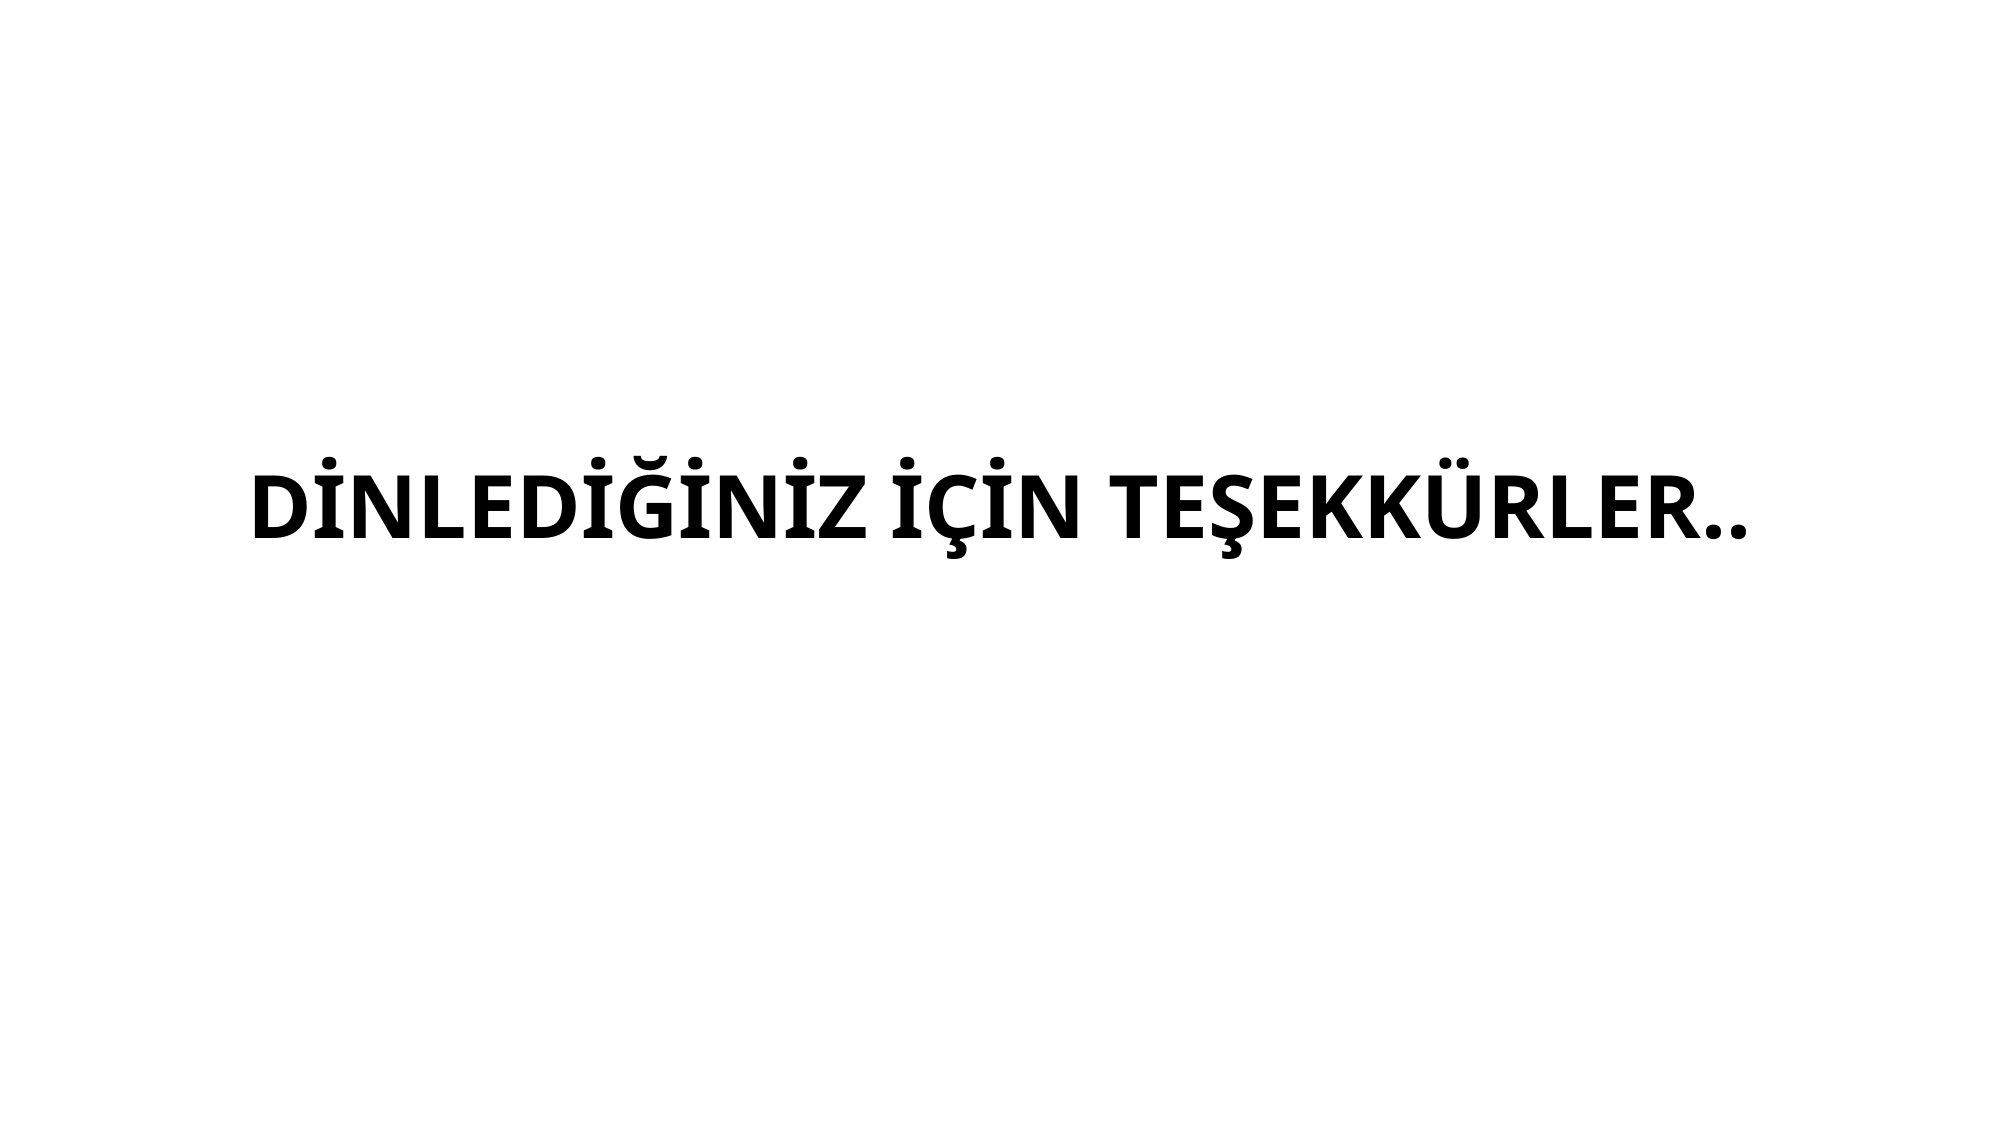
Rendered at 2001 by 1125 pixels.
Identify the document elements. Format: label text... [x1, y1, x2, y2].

title DİNLEDİĞİNİZ İÇİN TEŞEKKÜRLER.. [137, 401, 1863, 620]
